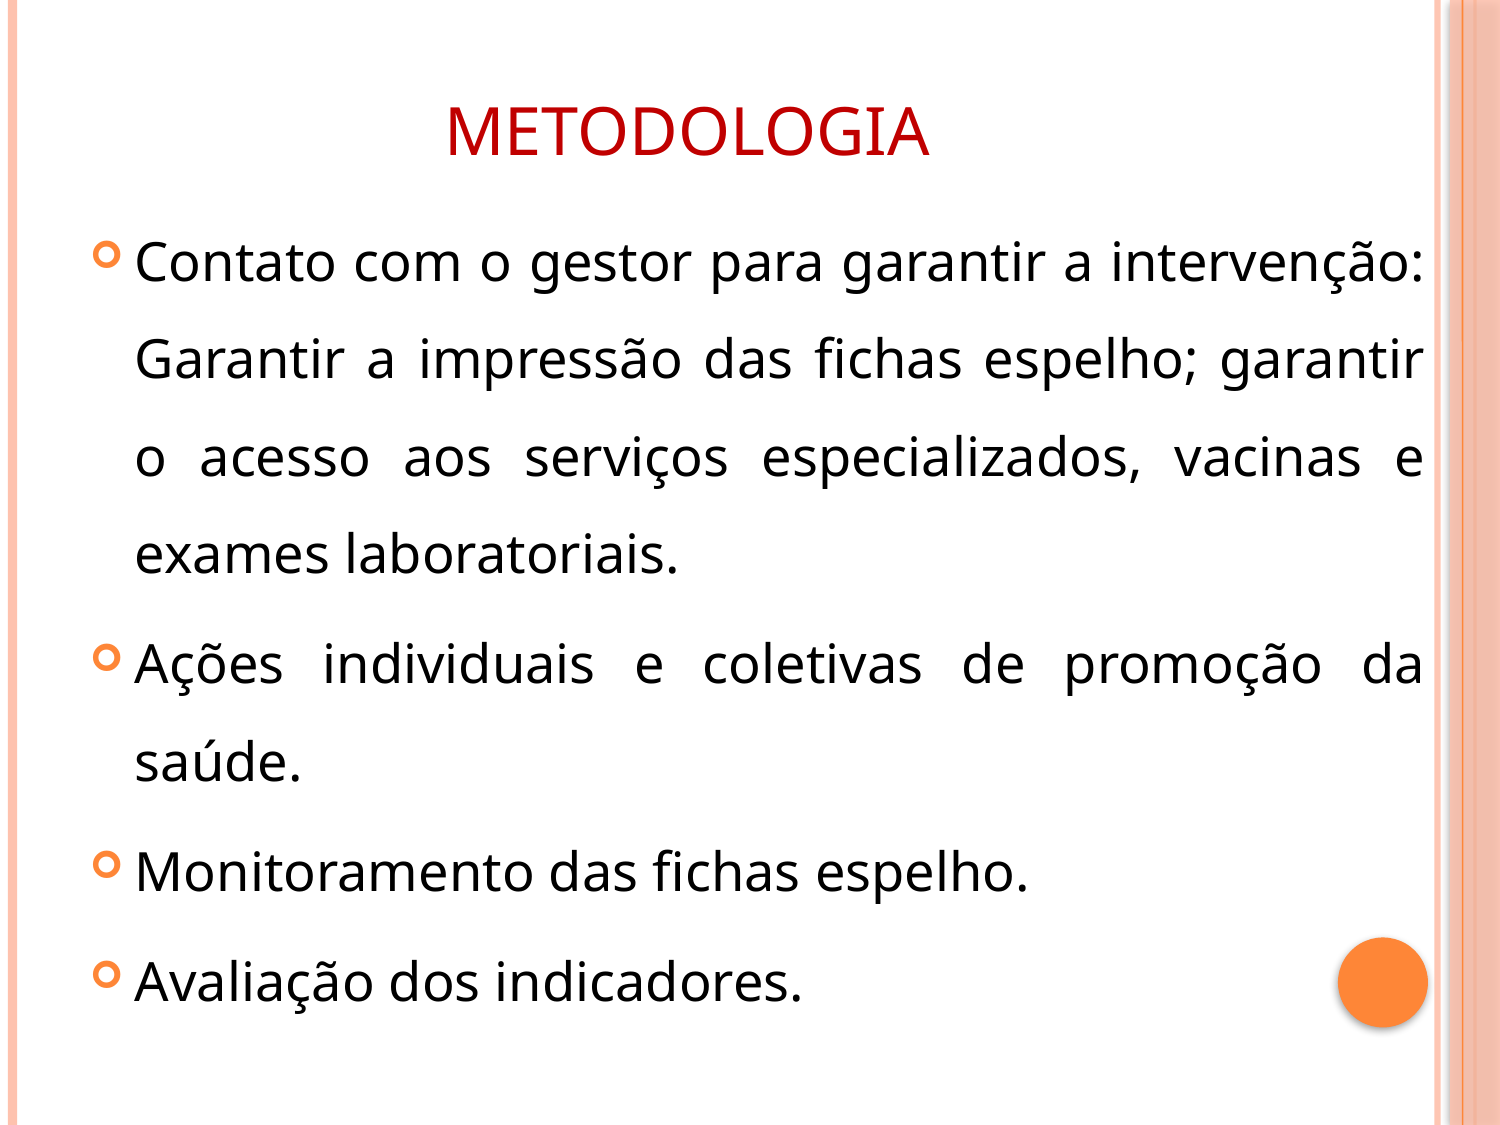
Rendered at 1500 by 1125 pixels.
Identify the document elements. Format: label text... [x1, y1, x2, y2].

title metodologia [75, 45, 1300, 176]
list Contato com o gestor para garantir a intervenção: Garantir a impressão das fichas espelho; garantir o acesso aos serviços especializados, vacinas e exames laboratoriais. Ações individuais e coletivas de promoção da saúde. Monitoramento das fichas espelho. Avaliação dos indicadores. [75, 187, 1442, 1062]
